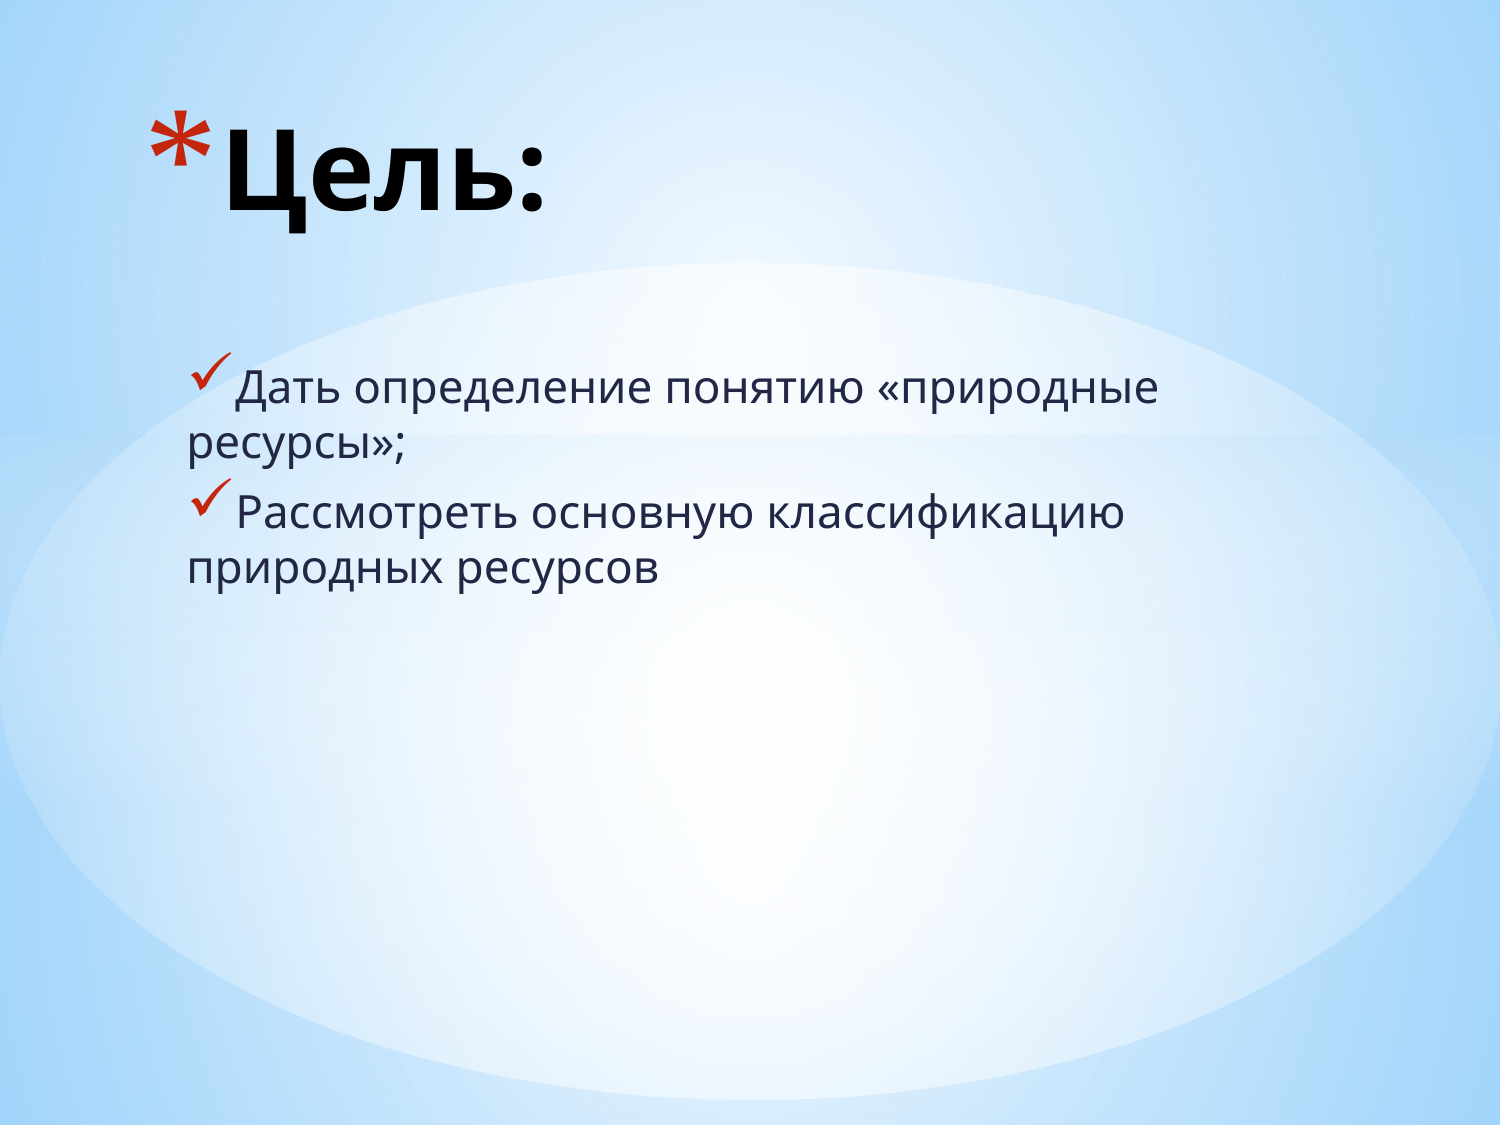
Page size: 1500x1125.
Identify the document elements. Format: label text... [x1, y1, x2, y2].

subtitle Дать определение понятию «природные ресурсы»; Рассмотреть основную классификацию природных ресурсов [171, 349, 1222, 882]
title Цель: [100, 90, 1376, 332]
